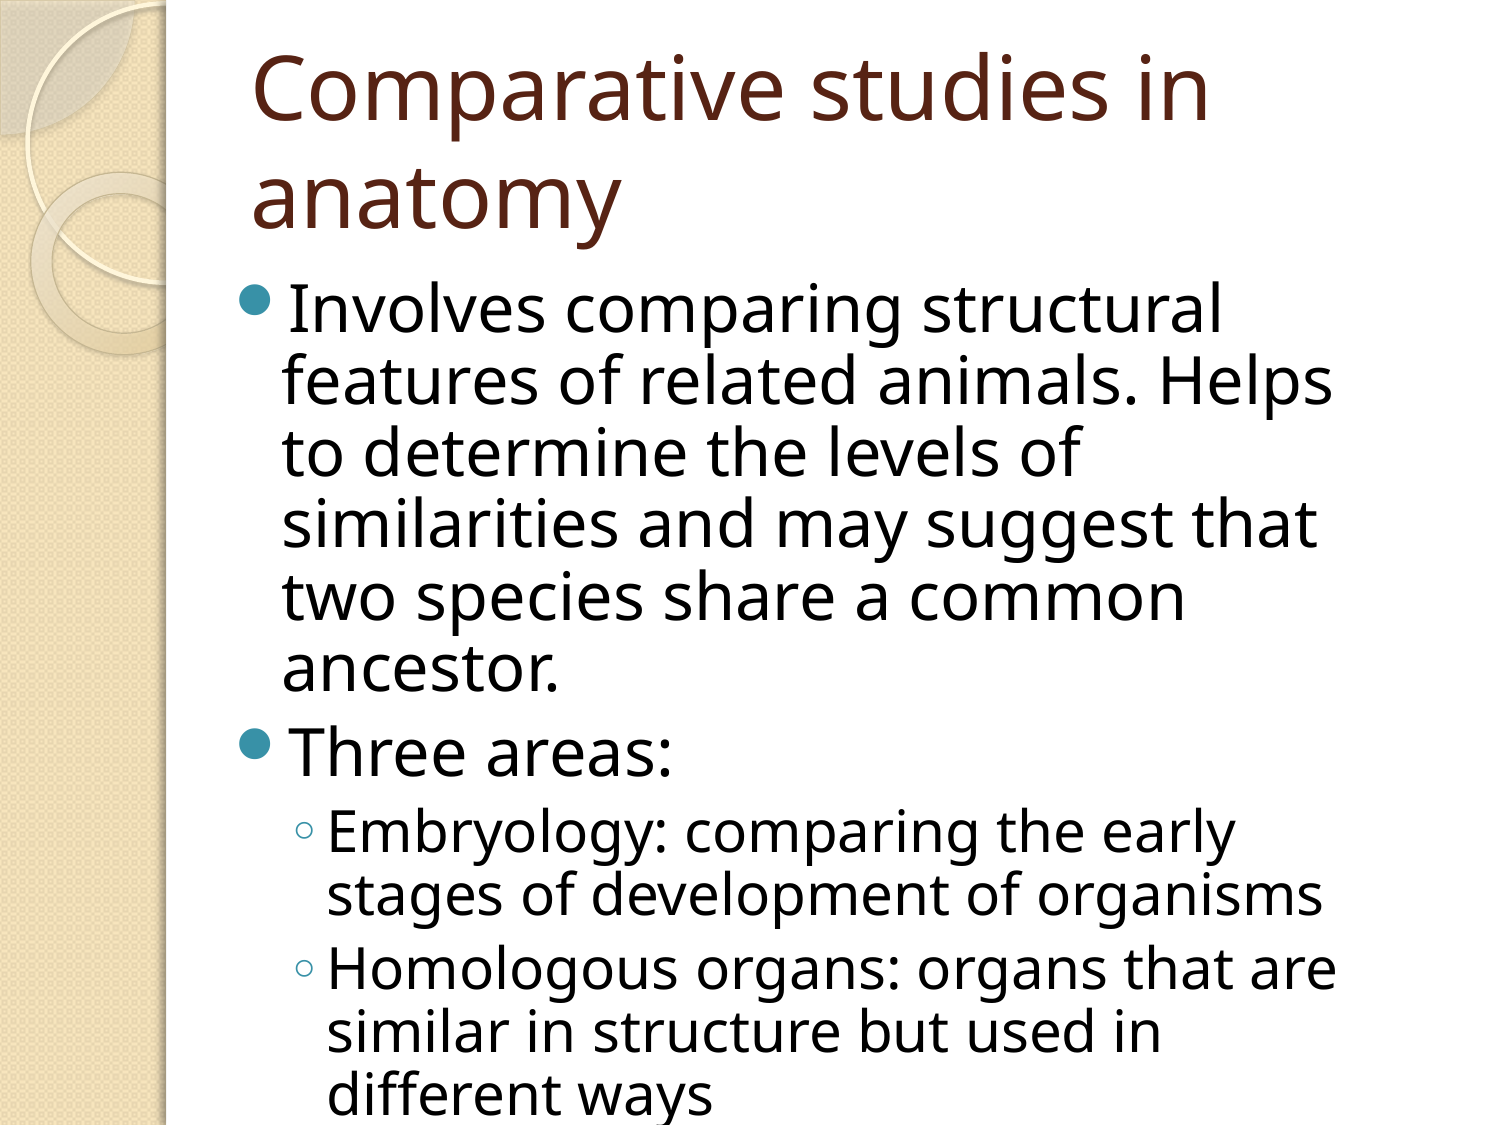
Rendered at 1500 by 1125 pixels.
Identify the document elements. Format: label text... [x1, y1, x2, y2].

title Comparative studies in anatomy [235, 45, 1466, 233]
list Involves comparing structural features of related animals. Helps to determine the levels of similarities and may suggest that two species share a common ancestor. Three areas: Embryology: comparing the early stages of development of organisms Homologous organs: organs that are similar in structure but used in different ways Vestigial organs: organs that have lost or changed their function. [206, 267, 1427, 1069]
